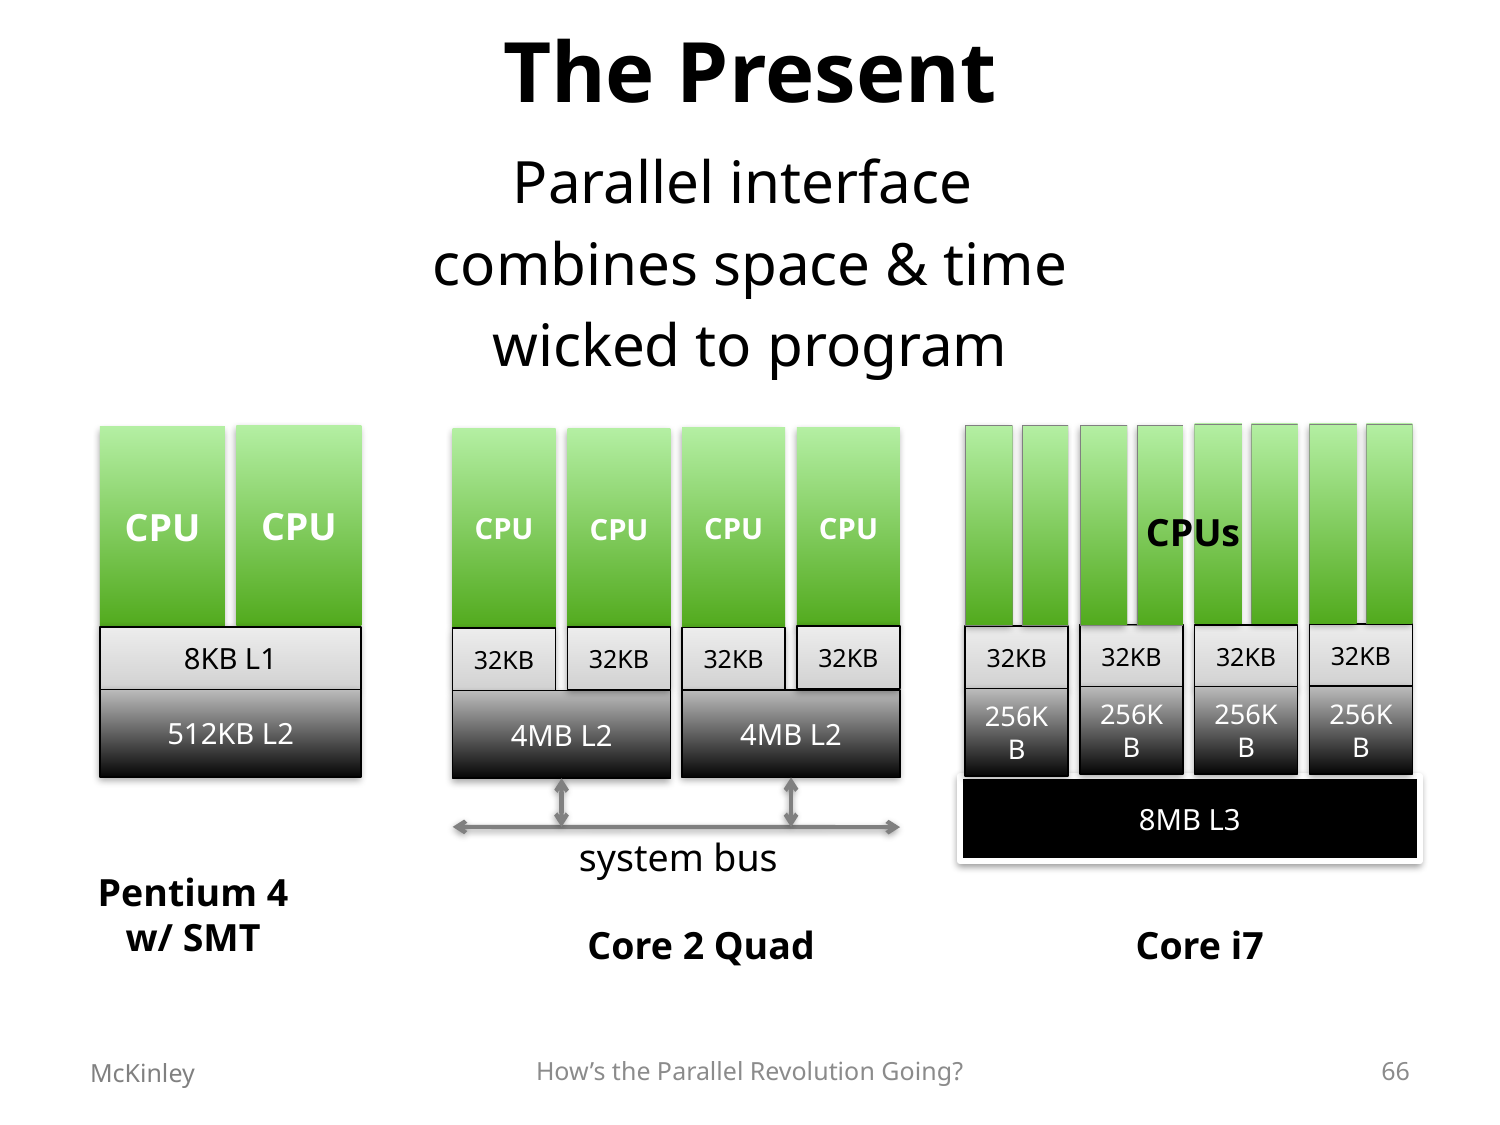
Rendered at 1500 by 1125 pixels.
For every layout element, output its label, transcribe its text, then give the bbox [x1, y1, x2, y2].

text_box CPUs [1130, 501, 1256, 562]
text_box 4MB L2 [452, 690, 671, 779]
text_box [1022, 425, 1069, 626]
text_box CPU [236, 425, 362, 625]
text_box CPU [796, 427, 900, 624]
text_box [1309, 423, 1357, 624]
text_box 32KB [1194, 628, 1298, 685]
text_box [1194, 423, 1242, 501]
text_box 32KB [964, 631, 1069, 687]
text_box CPU [99, 426, 225, 625]
text_box 32KB [796, 625, 901, 689]
text_box Core i7 [1120, 914, 1280, 975]
slide_number McKinley [75, 1042, 425, 1103]
text_box 32KB [452, 627, 556, 690]
text_box 512KB L2 [99, 689, 362, 778]
text_box [1136, 562, 1183, 626]
text_box [1080, 425, 1128, 626]
text_box 32KB [567, 626, 671, 690]
text_box CPU [567, 428, 671, 625]
text_box [1251, 423, 1298, 624]
text_box 256KB [1079, 686, 1184, 775]
slide_number 66 [1074, 1042, 1425, 1103]
text_box Pentium 4 w/ SMT [82, 861, 304, 967]
text_box 4MB L2 [681, 689, 901, 778]
text_box [1194, 562, 1242, 624]
list Parallel interface combines space & time wicked to program [75, 137, 1425, 325]
footer How’s the Parallel Revolution Going? [487, 1042, 1013, 1103]
text_box [1366, 423, 1413, 624]
text_box 256KB [1309, 686, 1413, 775]
text_box 8KB L1 [99, 626, 362, 689]
text_box [1136, 425, 1183, 501]
text_box system bus [564, 837, 793, 887]
text_box 32KB [1309, 628, 1413, 686]
text_box Core 2 Quad [572, 914, 831, 975]
text_box 32KB [681, 627, 786, 689]
text_box 32KB [1079, 629, 1184, 685]
text_box 256KB [1194, 686, 1298, 775]
text_box 8MB L3 [957, 773, 1423, 864]
text_box [965, 425, 1013, 626]
title The Present [75, 0, 1425, 137]
text_box CPU [452, 428, 556, 627]
text_box CPU [682, 427, 786, 626]
text_box 256KB [964, 688, 1069, 777]
